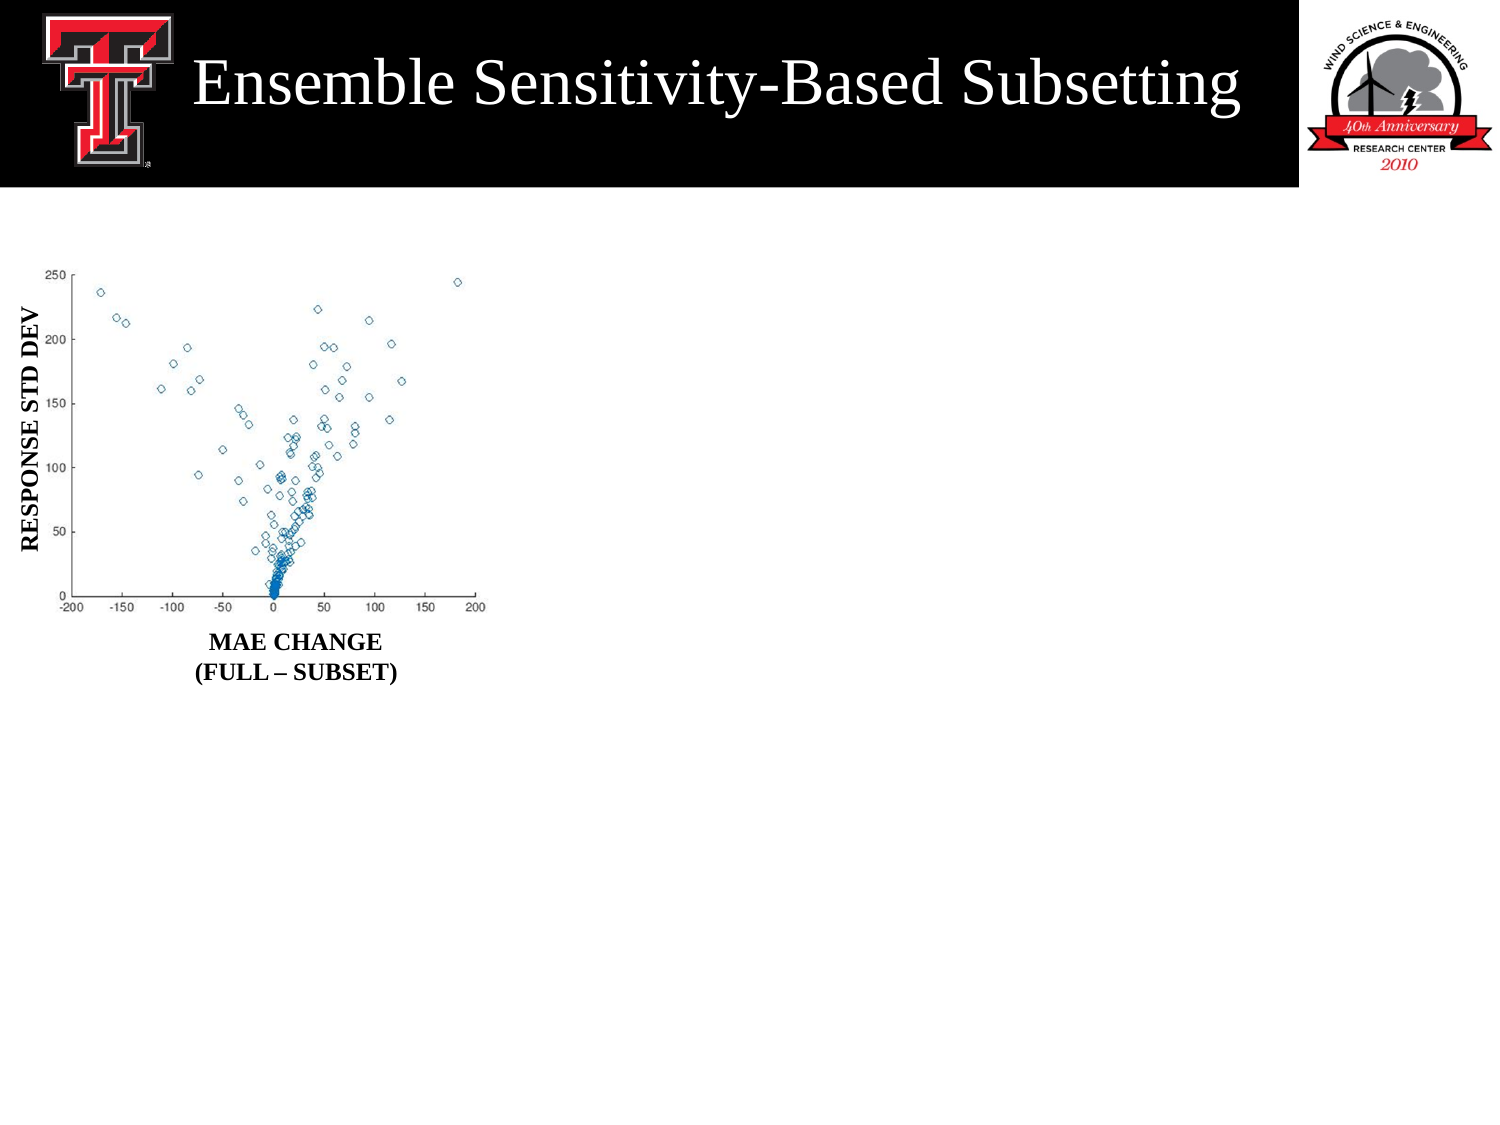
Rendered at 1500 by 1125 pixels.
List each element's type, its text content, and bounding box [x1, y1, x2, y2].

picture [24, 0, 197, 187]
title Ensemble Sensitivity-Based Subsetting [168, 30, 1269, 160]
picture [3, 246, 526, 639]
text_box MAE CHANGE (FULL – SUBSET) [179, 647, 413, 693]
picture [1299, 0, 1500, 189]
